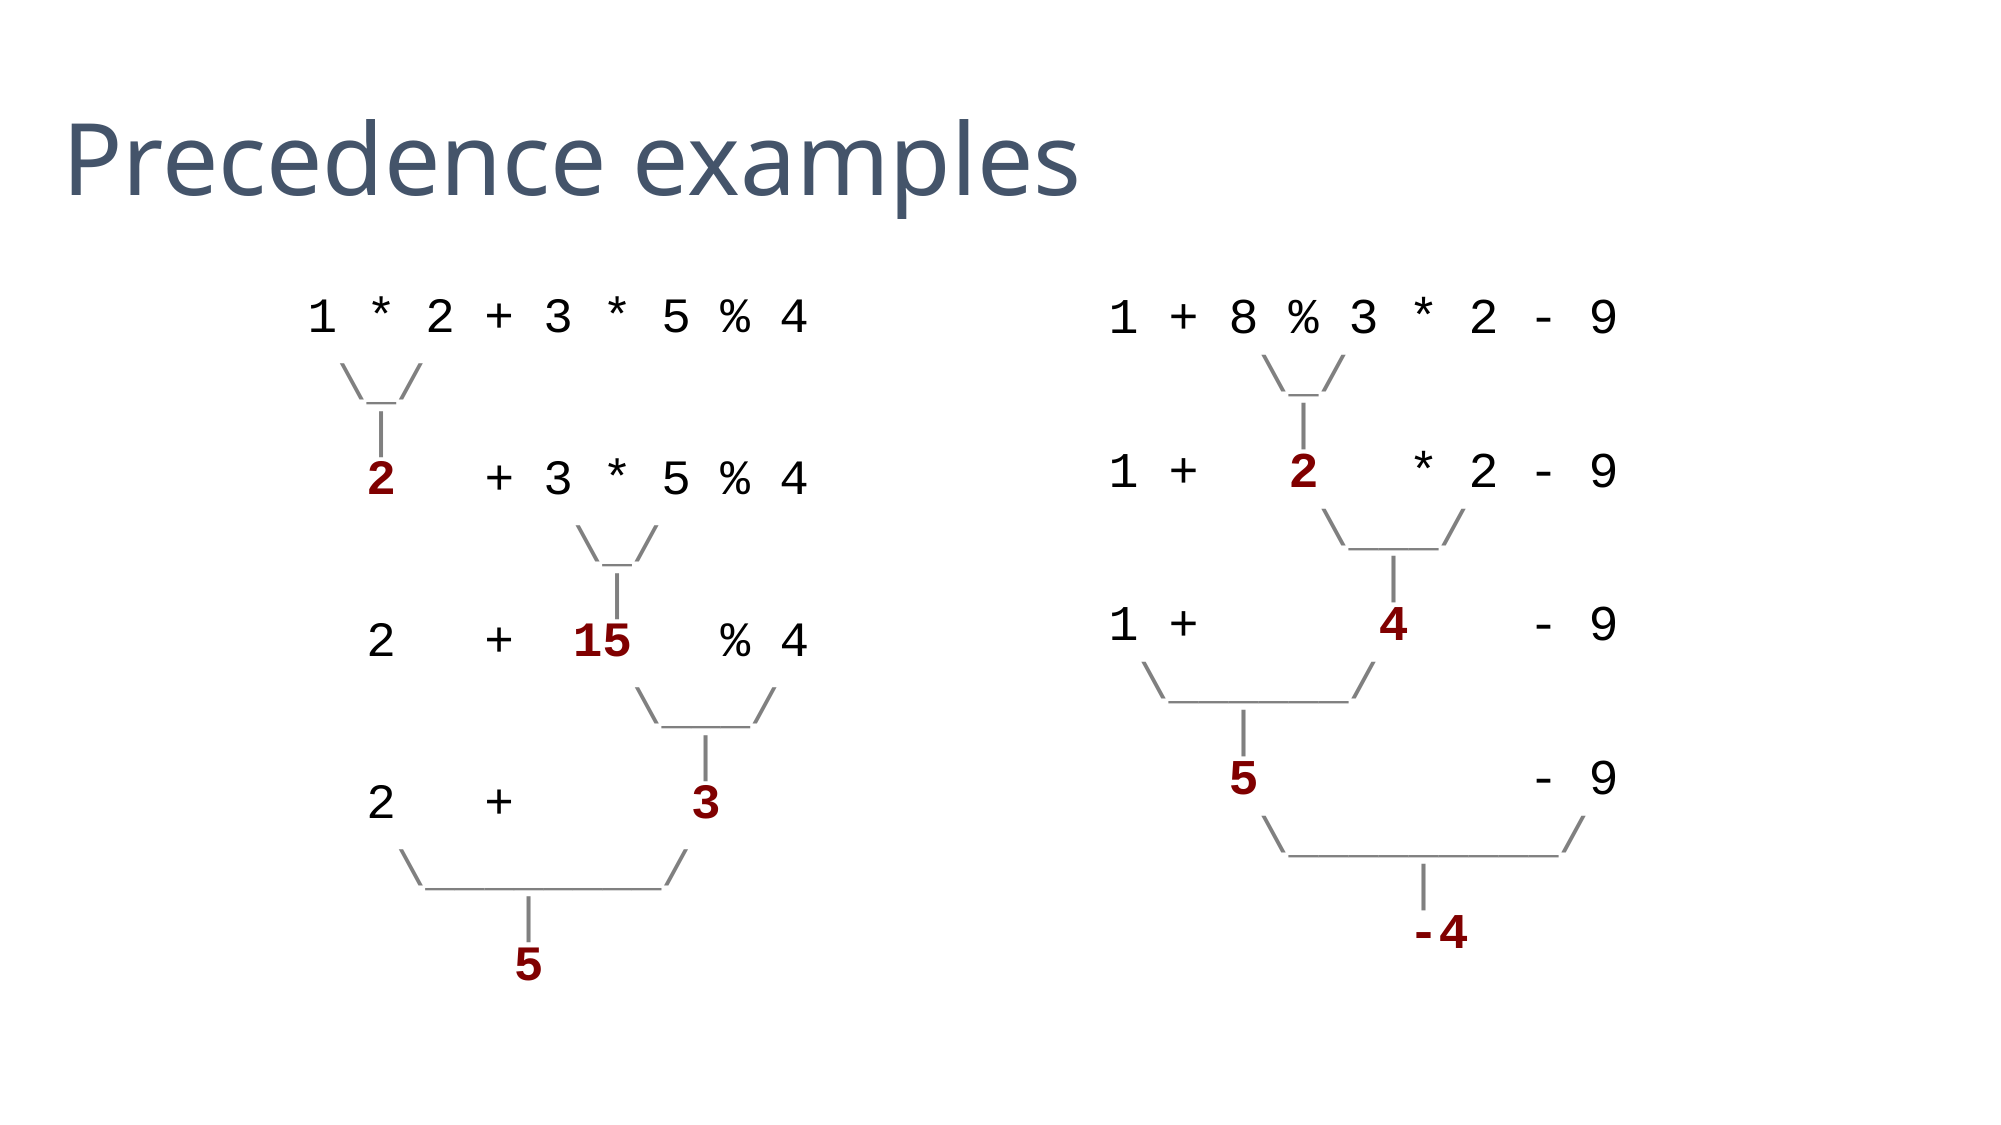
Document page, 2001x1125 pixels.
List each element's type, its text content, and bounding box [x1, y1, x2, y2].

list 1 * 2 + 3 * 5 % 4 \_/ | 2 + 3 * 5 % 4 \_/ | 2 + 15 % 4 \___/ | 2 + 3 \________/ | 5 [249, 287, 963, 1000]
title Precedence examples [62, 0, 1938, 218]
text_box 1 + 8 % 3 * 2 - 9 \_/ | 1 + 2 * 2 - 9 \___/ | 1 + 4 - 9 \______/ | 5 - 9 \_________/ | -4 [1037, 287, 1750, 1000]
